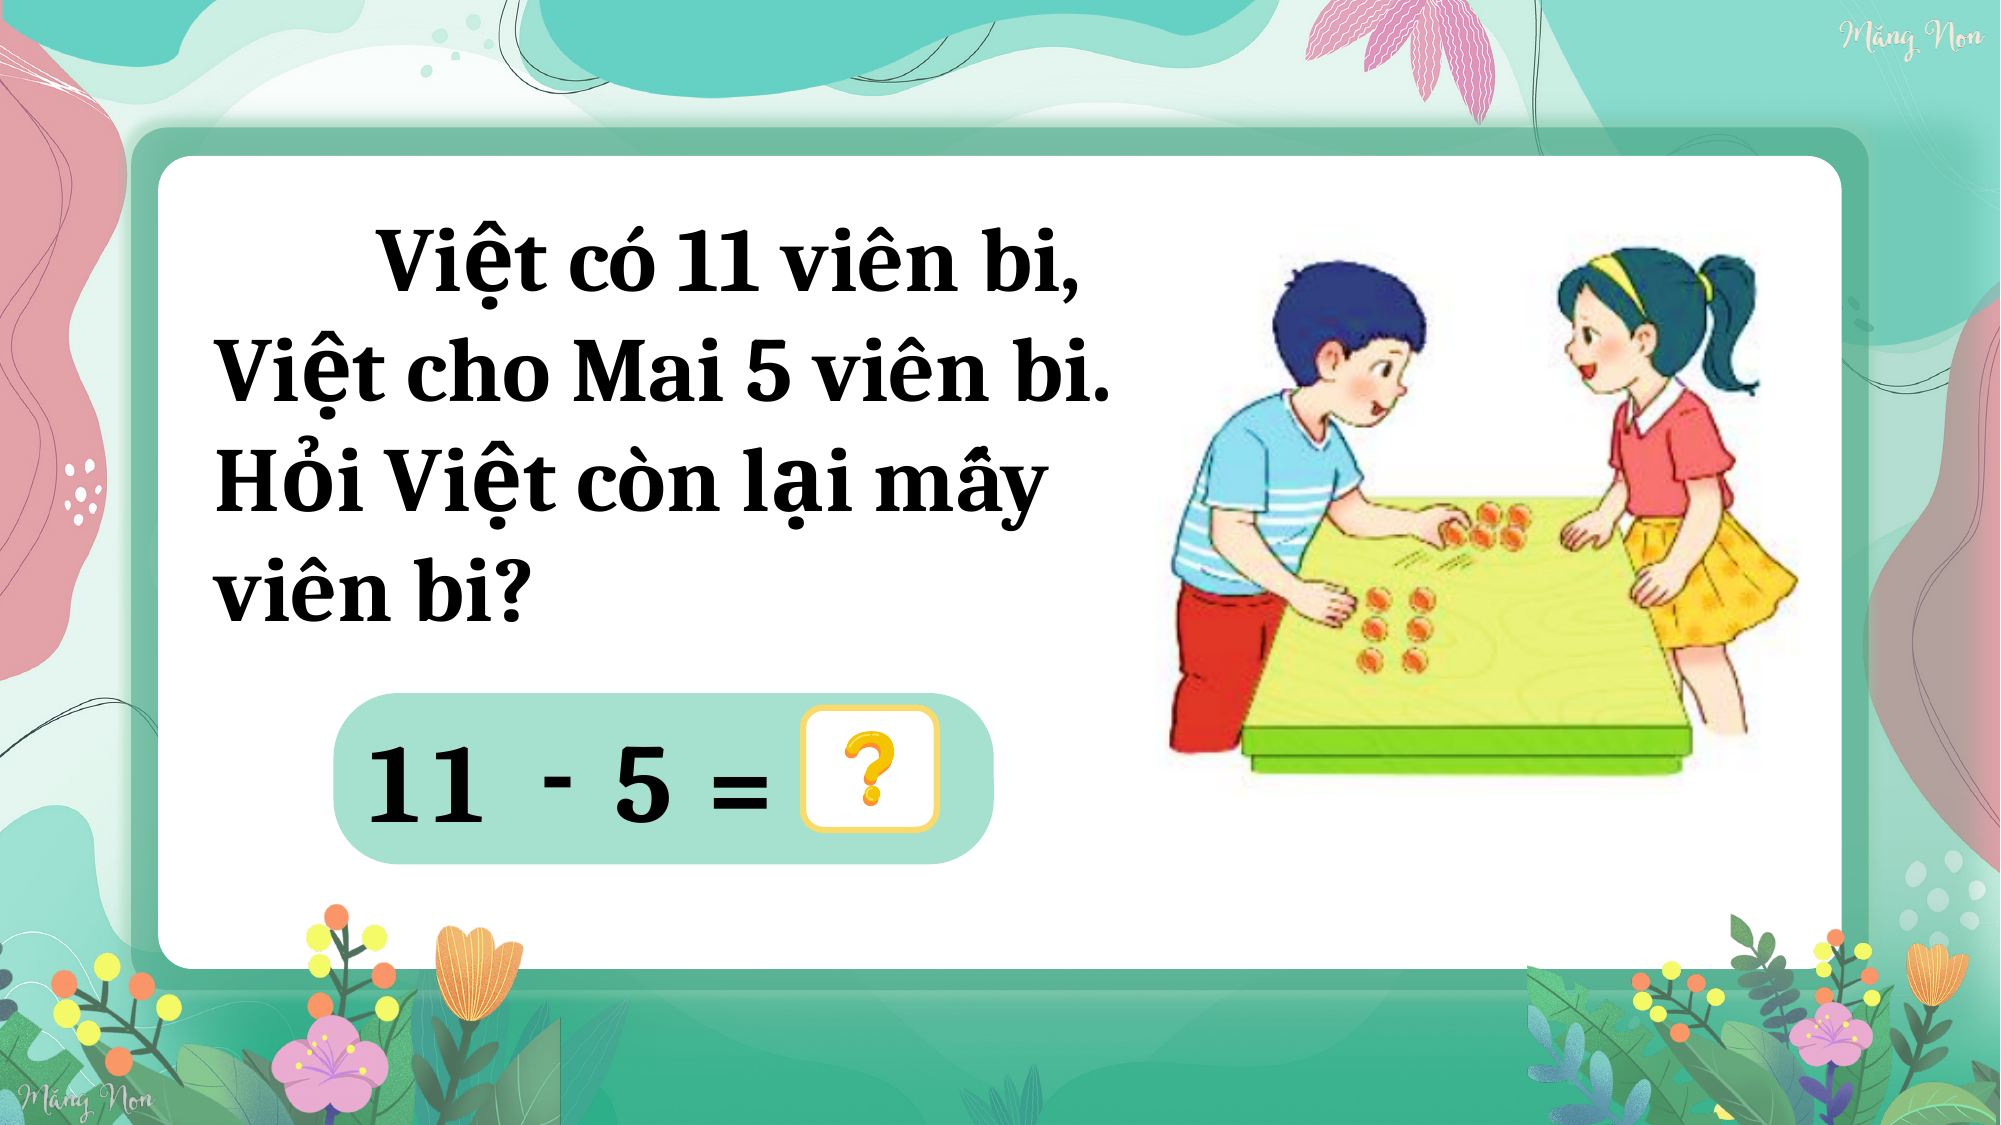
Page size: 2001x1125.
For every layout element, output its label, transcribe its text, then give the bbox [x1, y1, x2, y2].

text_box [802, 707, 937, 830]
text_box = [693, 705, 822, 855]
text_box 11 [354, 702, 561, 853]
text_box - [525, 693, 654, 843]
text_box [359, 692, 995, 866]
text_box Việt có 11 viên bi, Việt cho Mai 5 viên bi. Hỏi Việt còn lại mấy viên bi? [214, 200, 1155, 641]
text_box 5 [599, 702, 754, 853]
text_box [332, 708, 354, 849]
picture [0, 0, 2001, 1125]
